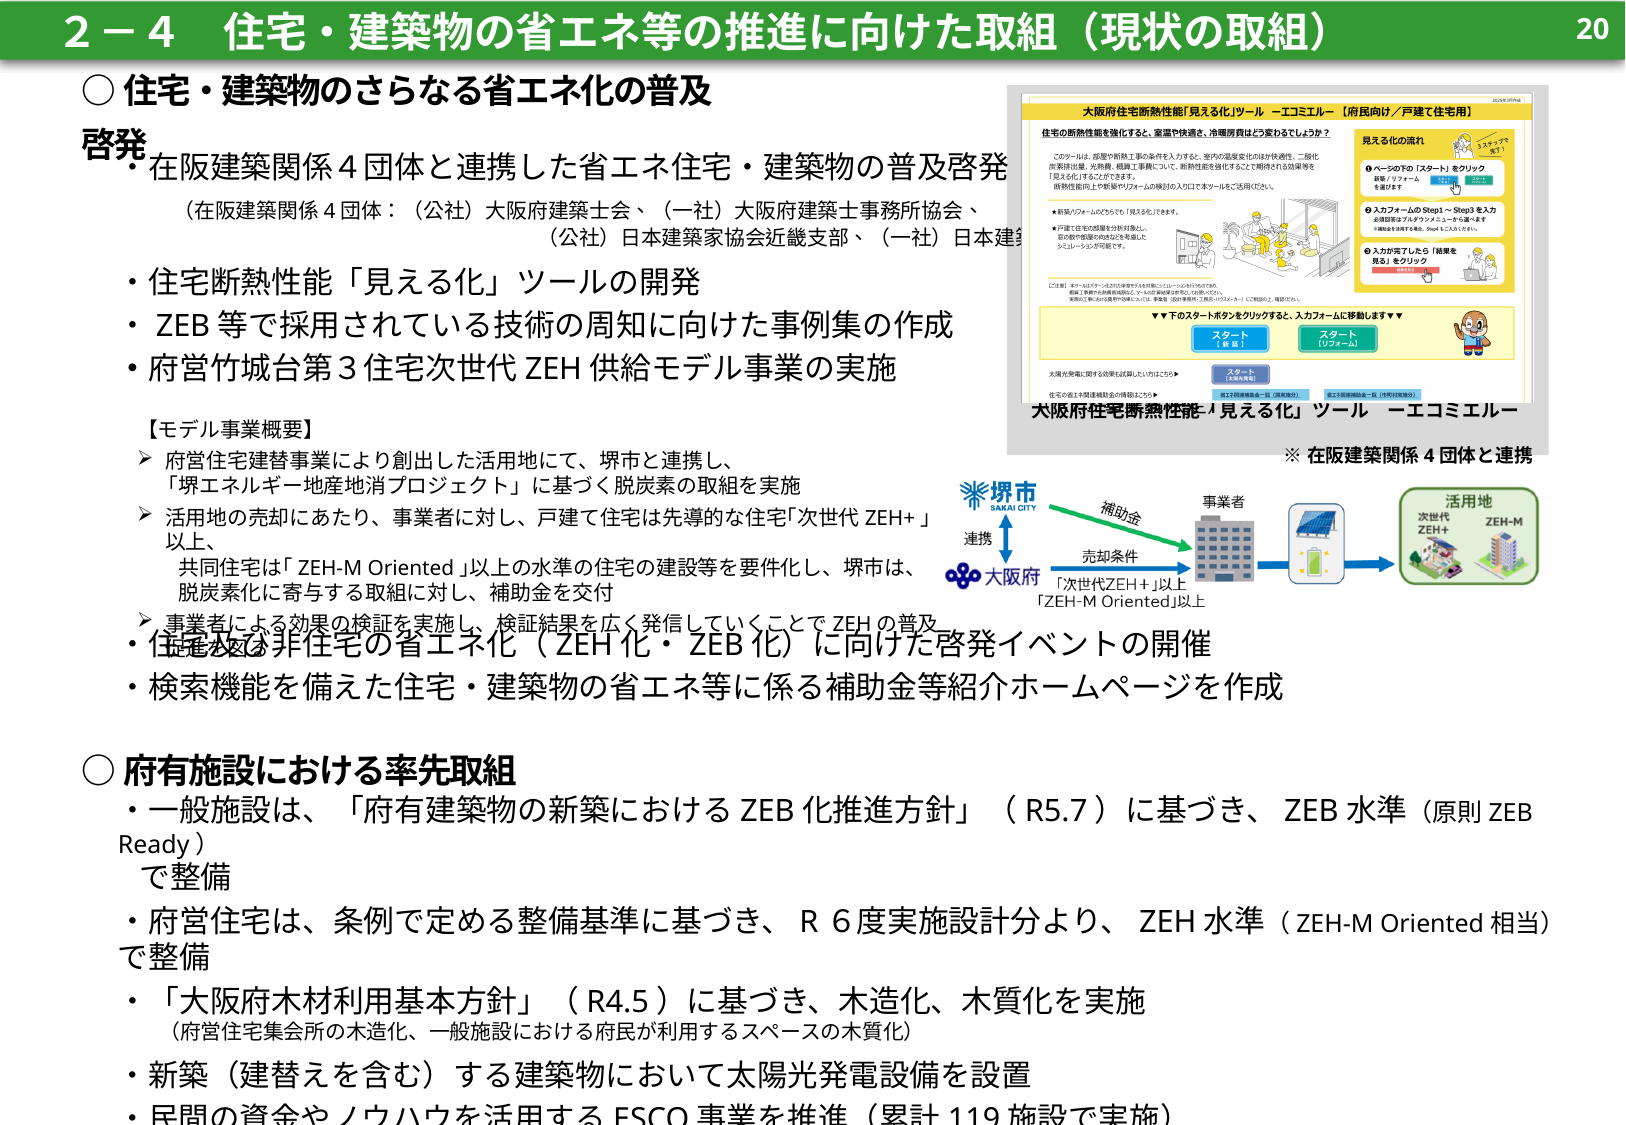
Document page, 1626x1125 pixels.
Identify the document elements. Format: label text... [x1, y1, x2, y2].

text_box 19 [1245, 0, 1625, 60]
picture [1021, 92, 1534, 403]
text_box [1006, 84, 1550, 456]
picture [934, 475, 1548, 617]
text_box ○府有施設における率先取組 [51, 734, 754, 792]
text_box ・在阪建築関係４団体と連携した省エネ住宅・建築物の普及啓発 （在阪建築関係4団体：（公社）大阪府建築士会、（一社）大阪府建築士事務所協会、 （公社）日本建築家協会近畿支部、（一社）日本建築協会） ・住宅断熱性能「見える化」ツールの開発 ・ZEB等で採用されている技術の周知に向けた事例集の作成 ・府営竹城台第３住宅次世代ZEH供給モデル事業の実施 （R7.3事業者決定） ・住宅及び非住宅の省エネ化（ZEH化・ZEB化）に向けた啓発イベントの開催 ・検索機能を備えた住宅・建築物の省エネ等に係る補助金等紹介ホームページを作成 [102, 142, 1520, 711]
text_box 大阪府住宅断熱性能「見える化」ツール ーエコミエルー ※在阪建築関係4団体と連携 [1006, 404, 1548, 460]
text_box ・一般施設は、「府有建築物の新築におけるZEB化推進方針」（R5.7）に基づき、ZEB水準（原則ZEB Ready） で整備 ・府営住宅は、条例で定める整備基準に基づき、R６度実施設計分より、ZEH水準（ZEH-M Oriented相当）で整備 ・「大阪府木材利用基本方針」（R4.5）に基づき、木造化、木質化を実施 （府営住宅集会所の木造化、一般施設における府民が利用するスペースの木質化） ・新築（建替えを含む）する建築物において太陽光発電設備を設置 ・民間の資金やノウハウを活用するESCO事業を推進（累計119施設で実施） ※市町村の事業をサポート（市町村での事業化施設：累計24市町村571施設） [102, 786, 1582, 1125]
text_box 【モデル事業概要】 府営住宅建替事業により創出した活用地にて、堺市と連携し、 「堺エネルギー地産地消プロジェクト」に基づく脱炭素の取組を実施 活用地の売却にあたり、事業者に対し、戸建て住宅は先導的な住宅｢次世代ZEH+｣以上、 共同住宅は｢ZEH-M Oriented｣以上の水準の住宅の建設等を要件化し、堺市は、 脱炭素化に寄与する取組に対し、補助金を交付 事業者による効果の検証を実施し、検証結果を広く発信していくことでZEHの普及促進を図る [122, 409, 961, 668]
text_box ○住宅・建築物のさらなる省エネ化の普及啓発 [51, 82, 754, 139]
text_box ２－４ 住宅・建築物の省エネ等の推進に向けた取組（現状の取組） [0, 1, 1245, 60]
